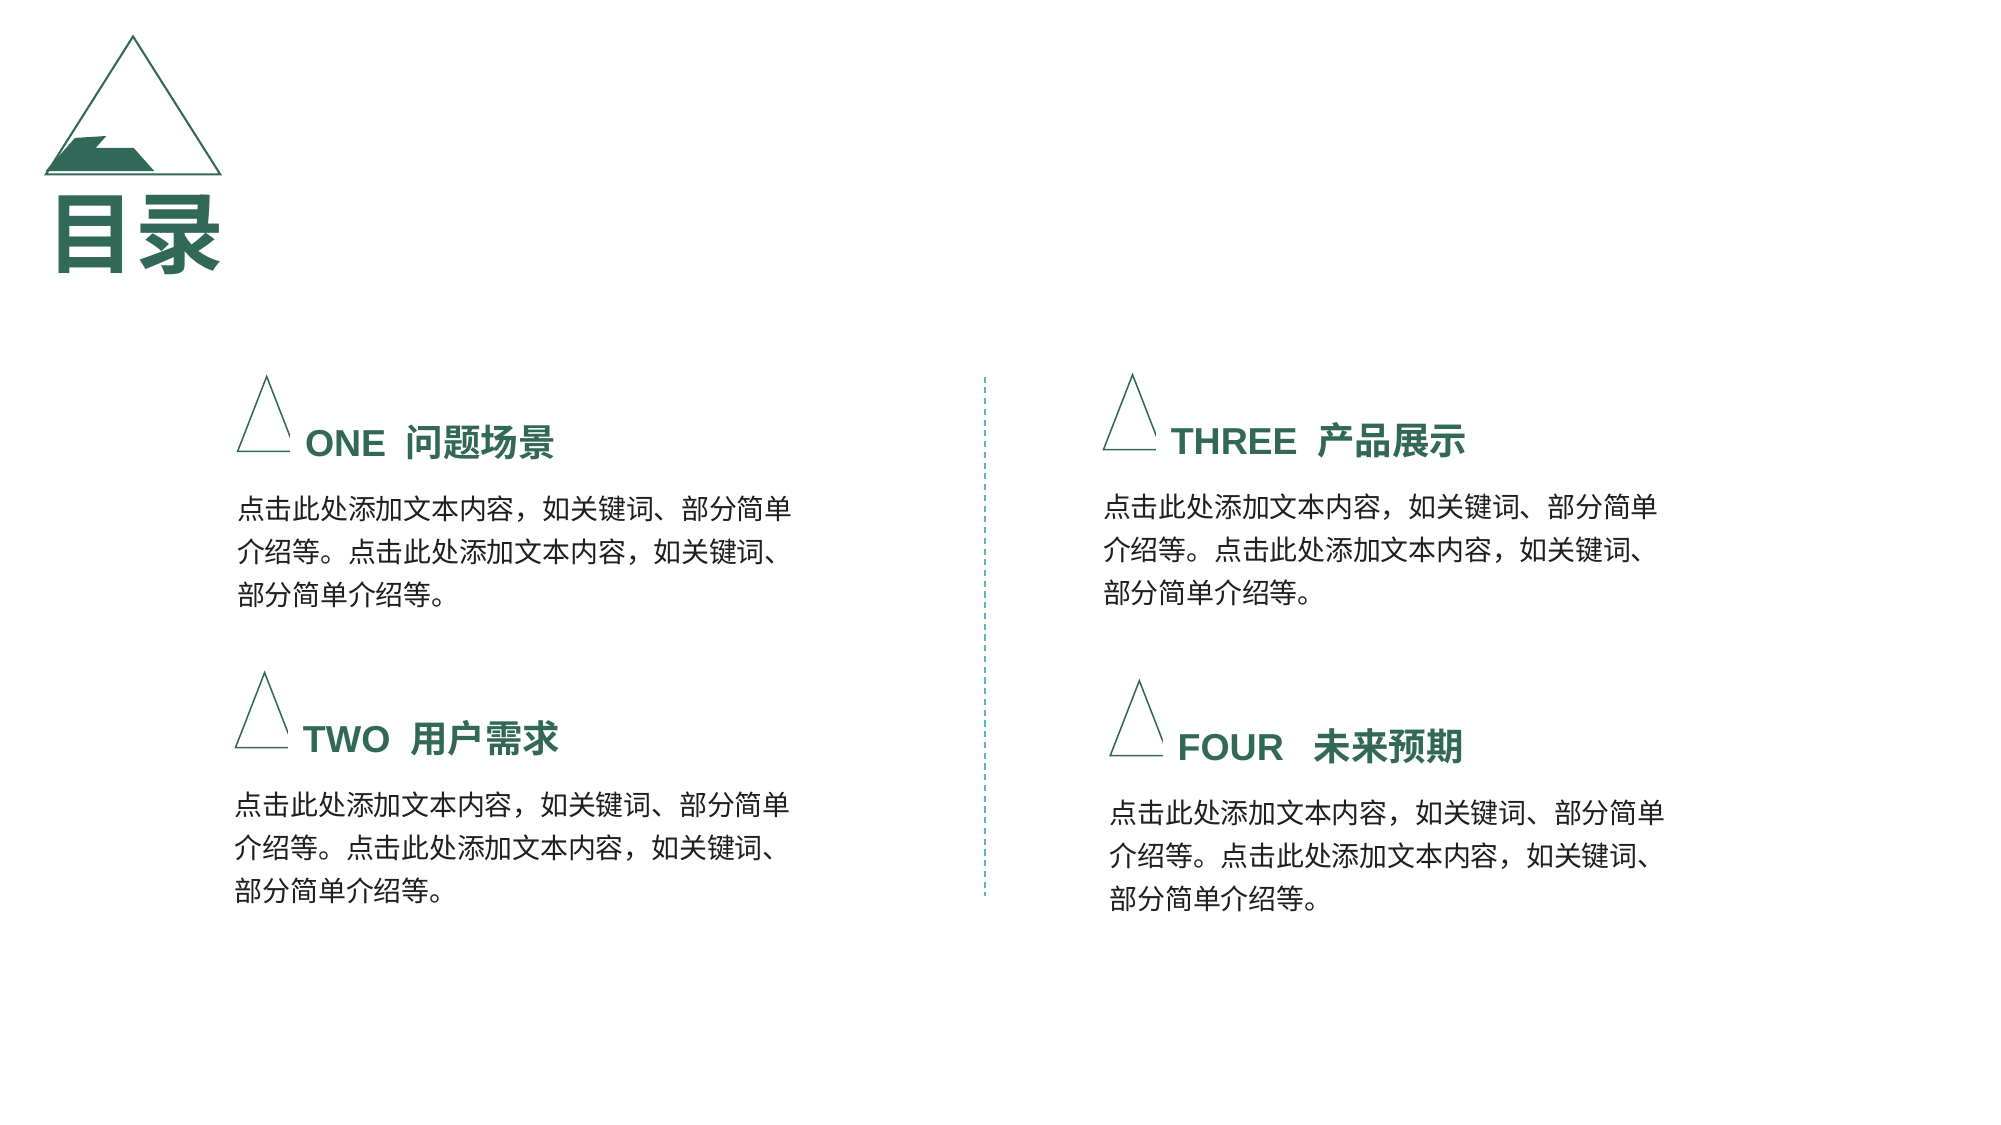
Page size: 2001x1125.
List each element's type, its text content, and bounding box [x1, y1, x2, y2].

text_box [222, 376, 832, 621]
text_box [43, 34, 223, 176]
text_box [1095, 680, 1705, 925]
text_box 目录 [31, 170, 240, 292]
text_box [220, 672, 830, 917]
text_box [1088, 374, 1698, 619]
